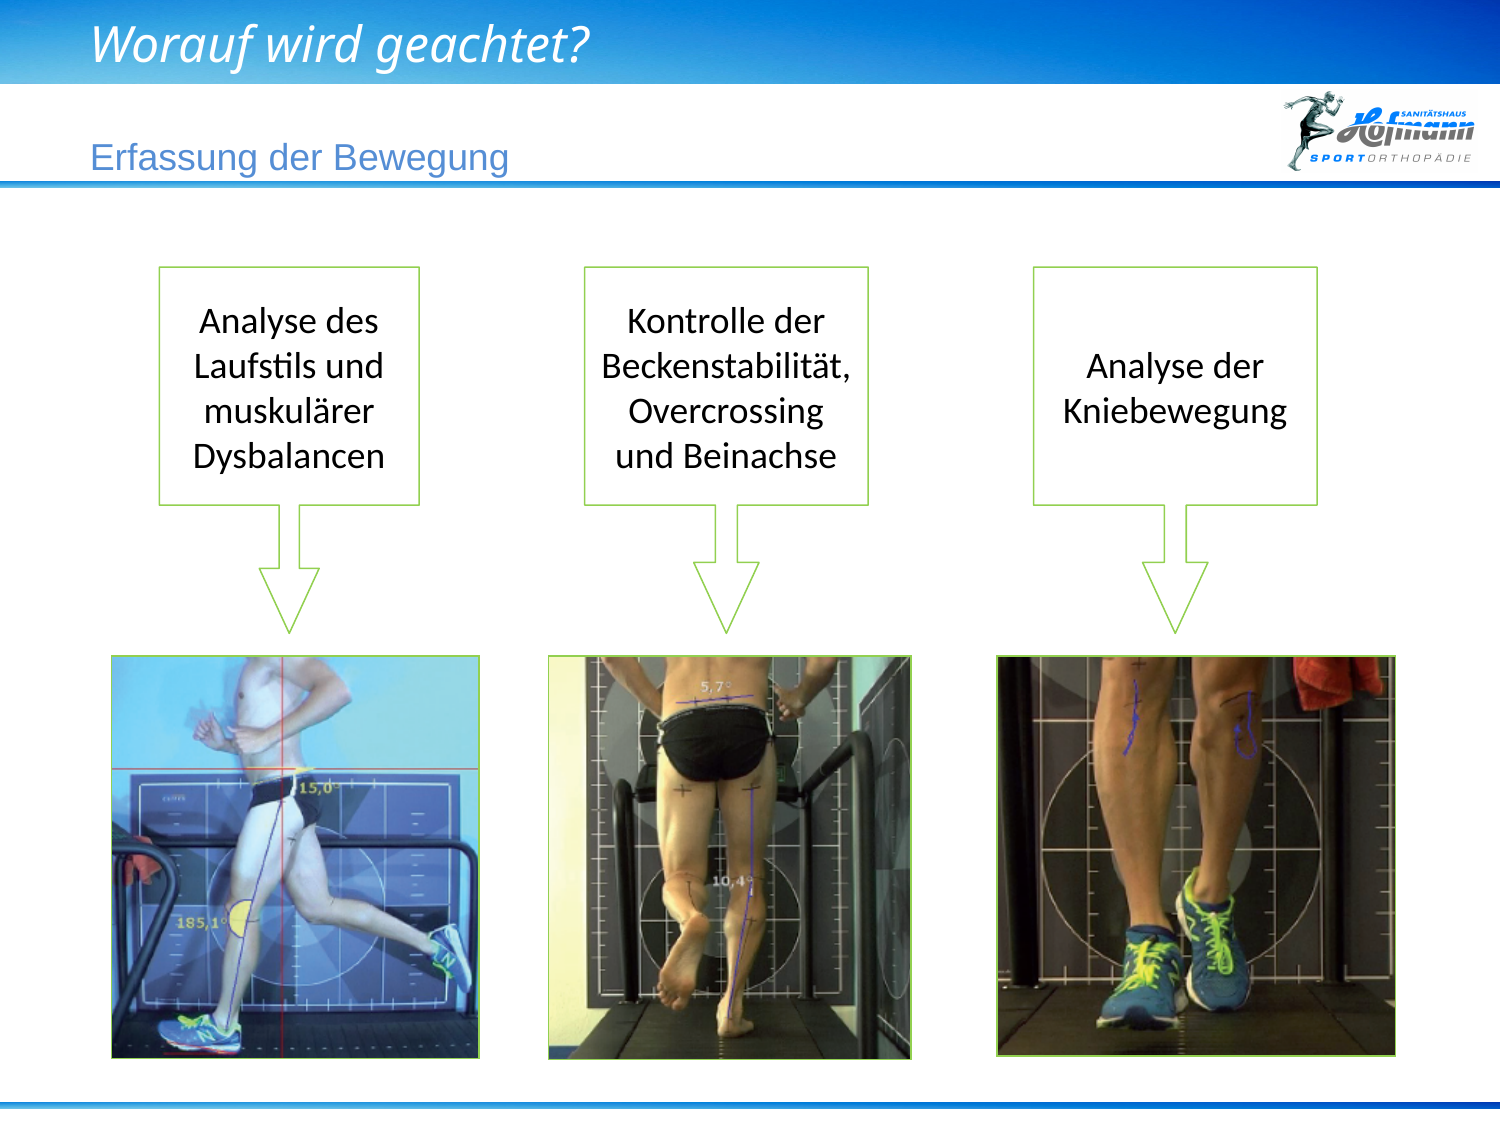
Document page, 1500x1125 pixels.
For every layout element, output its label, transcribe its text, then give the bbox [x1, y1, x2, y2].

picture [997, 656, 1396, 1056]
picture [548, 656, 911, 1059]
picture [1281, 89, 1479, 173]
text_box Kontrolle der Beckenstabilität, Overcrossing und Beinachse [582, 265, 871, 636]
text_box Erfassung der Bewegung [0, 125, 1396, 321]
text_box [1396, 179, 1500, 189]
text_box Analyse des Laufstils und muskulärer Dysbalancen [157, 265, 422, 636]
text_box Worauf wird geachtet? [0, 0, 1500, 86]
text_box [0, 1101, 1500, 1111]
text_box Analyse der Kniebewegung [1031, 265, 1320, 636]
picture [111, 656, 479, 1058]
